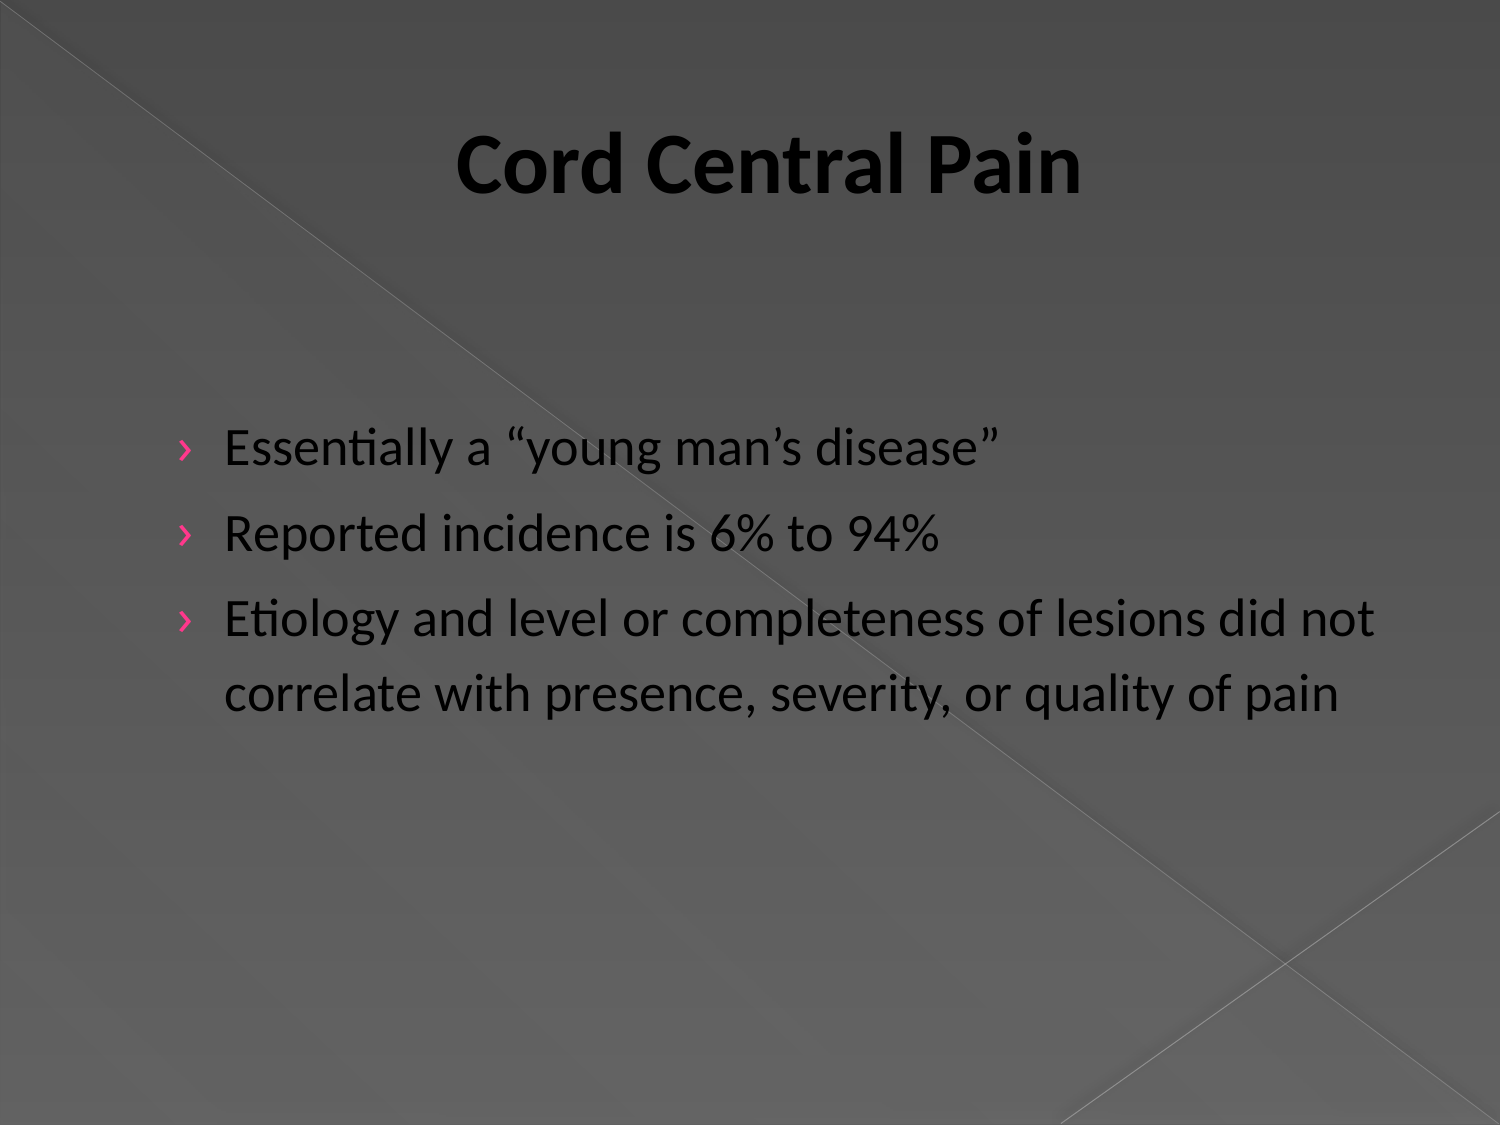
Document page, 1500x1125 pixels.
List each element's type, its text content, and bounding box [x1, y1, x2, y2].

list Essentially a “young man’s disease” Reported incidence is 6% to 94% Etiology and level or completeness of lesions did not correlate with presence, severity, or quality of pain [75, 308, 1425, 1059]
title Cord Central Pain [75, 43, 1425, 274]
